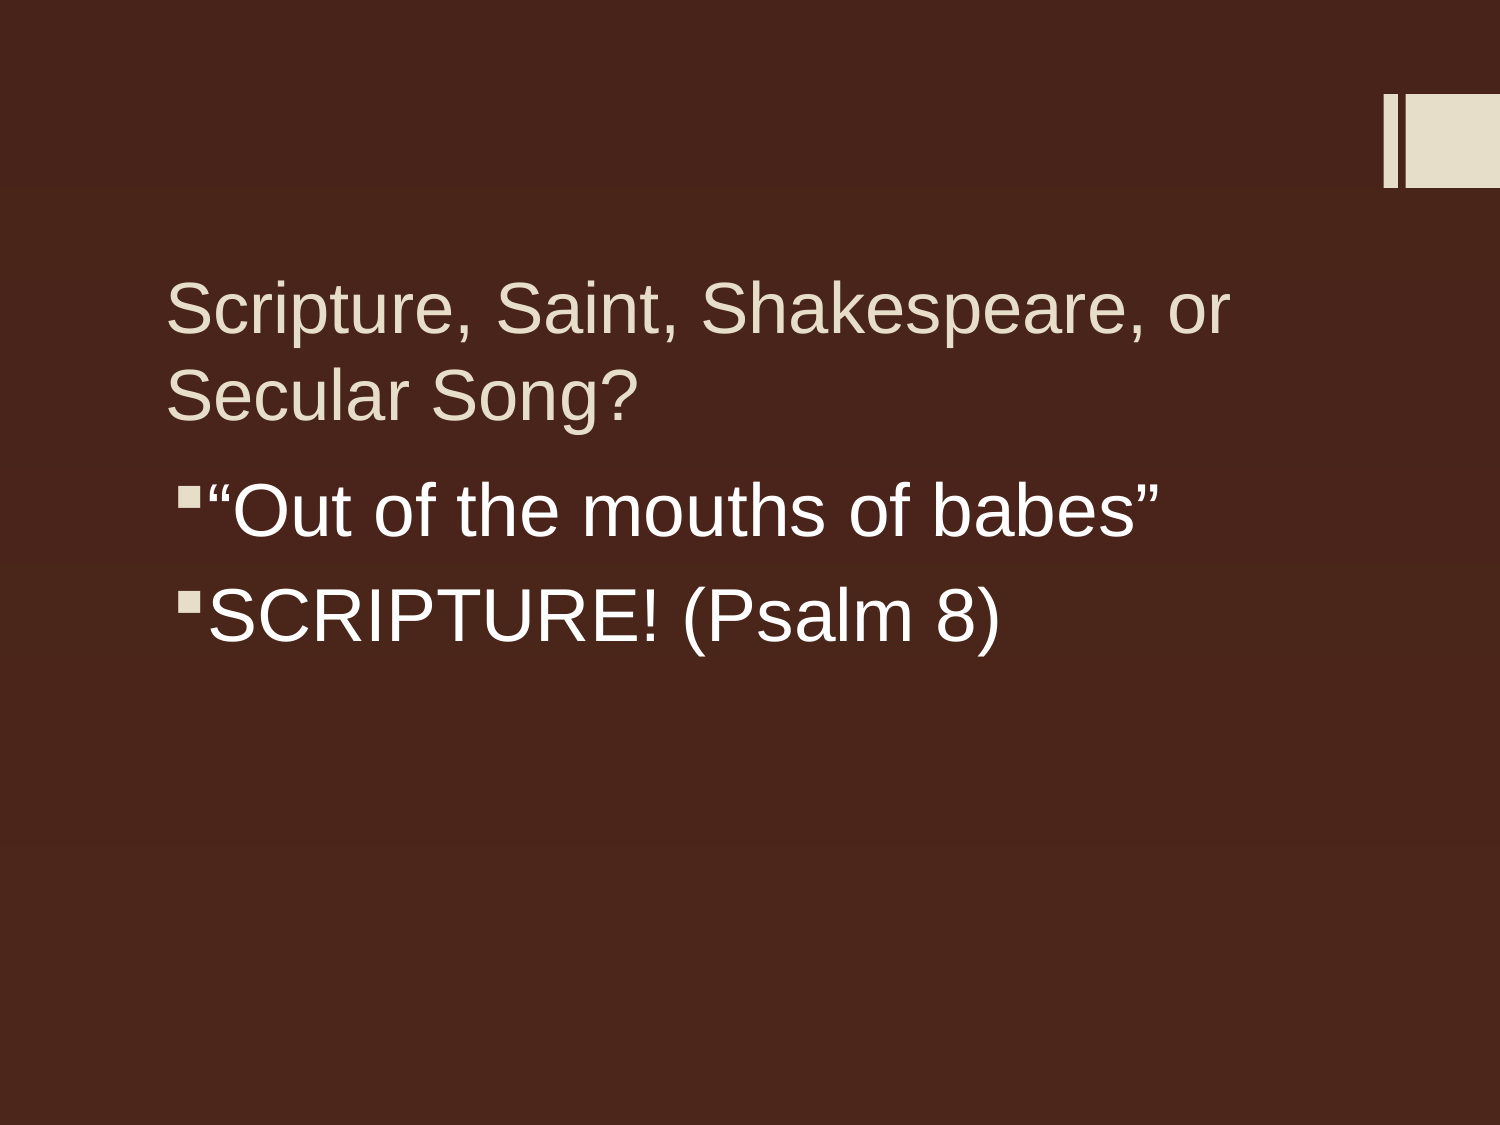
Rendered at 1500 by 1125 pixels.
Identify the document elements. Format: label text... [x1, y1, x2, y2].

list “Out of the mouths of babes” SCRIPTURE! (Psalm 8) [150, 454, 1350, 1035]
title Scripture, Saint, Shakespeare, or Secular Song? [150, 253, 1350, 443]
